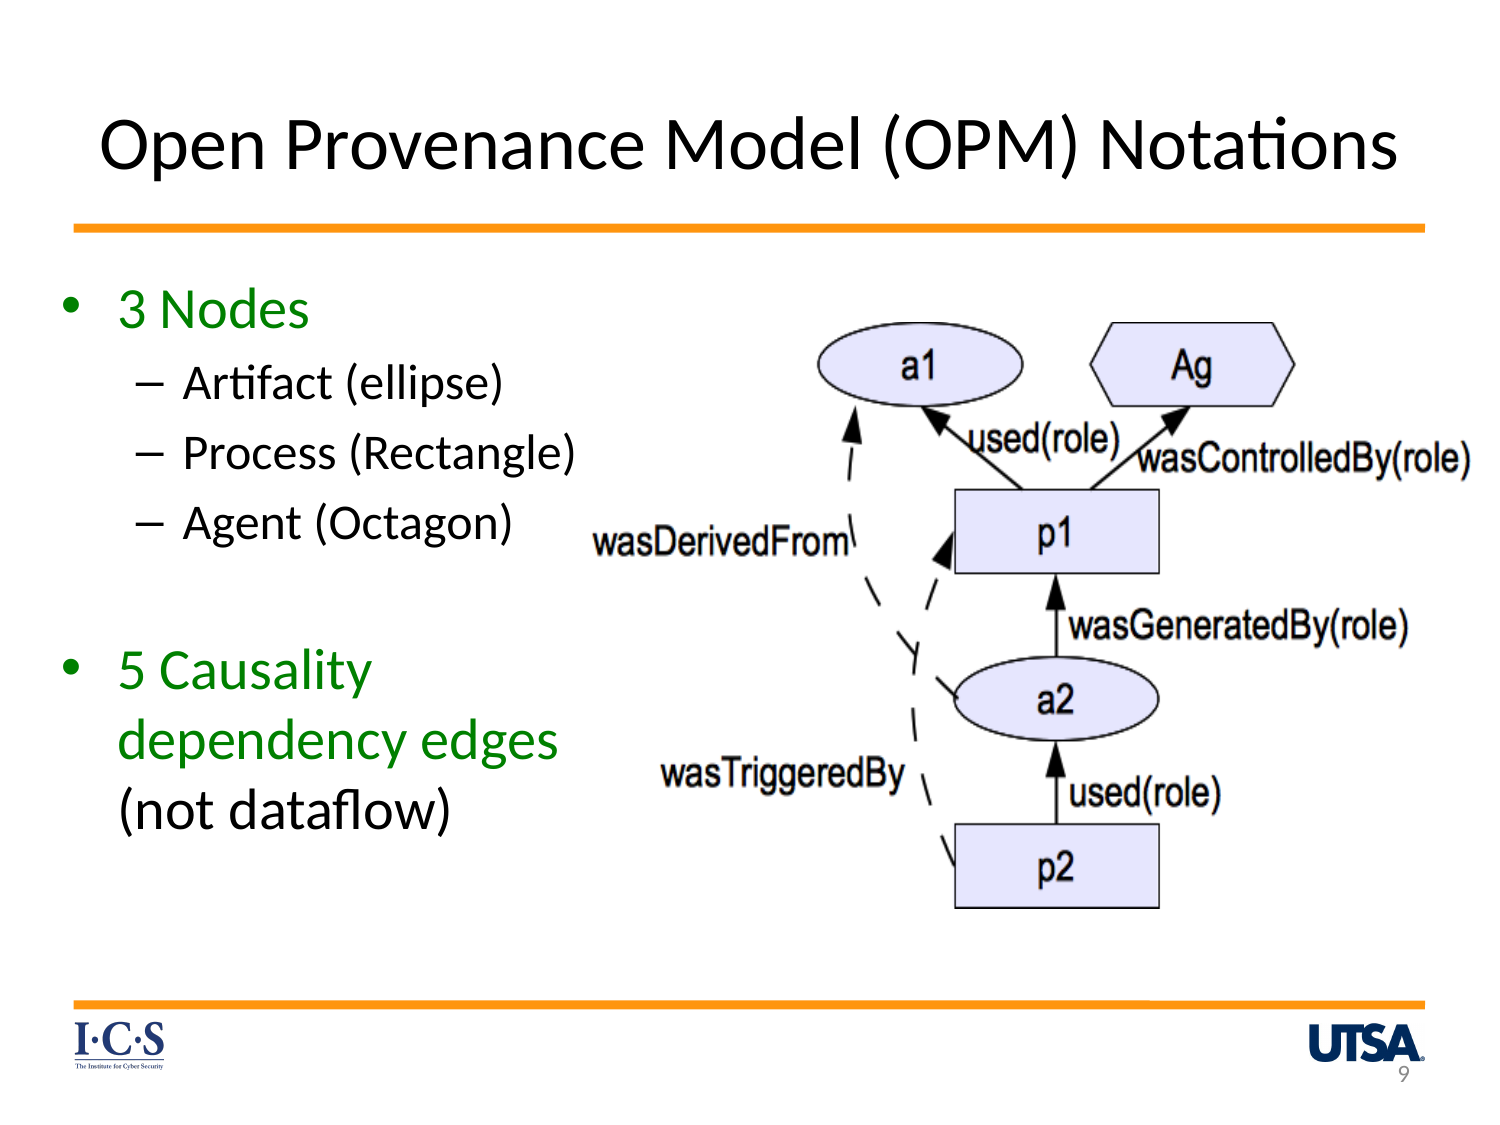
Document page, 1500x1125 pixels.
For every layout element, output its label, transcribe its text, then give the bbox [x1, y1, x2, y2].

picture [1309, 1023, 1425, 1042]
slide_number 9 [1074, 1042, 1425, 1103]
title Open Provenance Model (OPM) Notations [75, 45, 1425, 233]
picture [580, 322, 1500, 910]
picture [73, 1014, 165, 1071]
list 3 Nodes Artifact (ellipse) Process (Rectangle) Agent (Octagon) 5 Causality dependency edges (not dataflow) [45, 262, 607, 1005]
